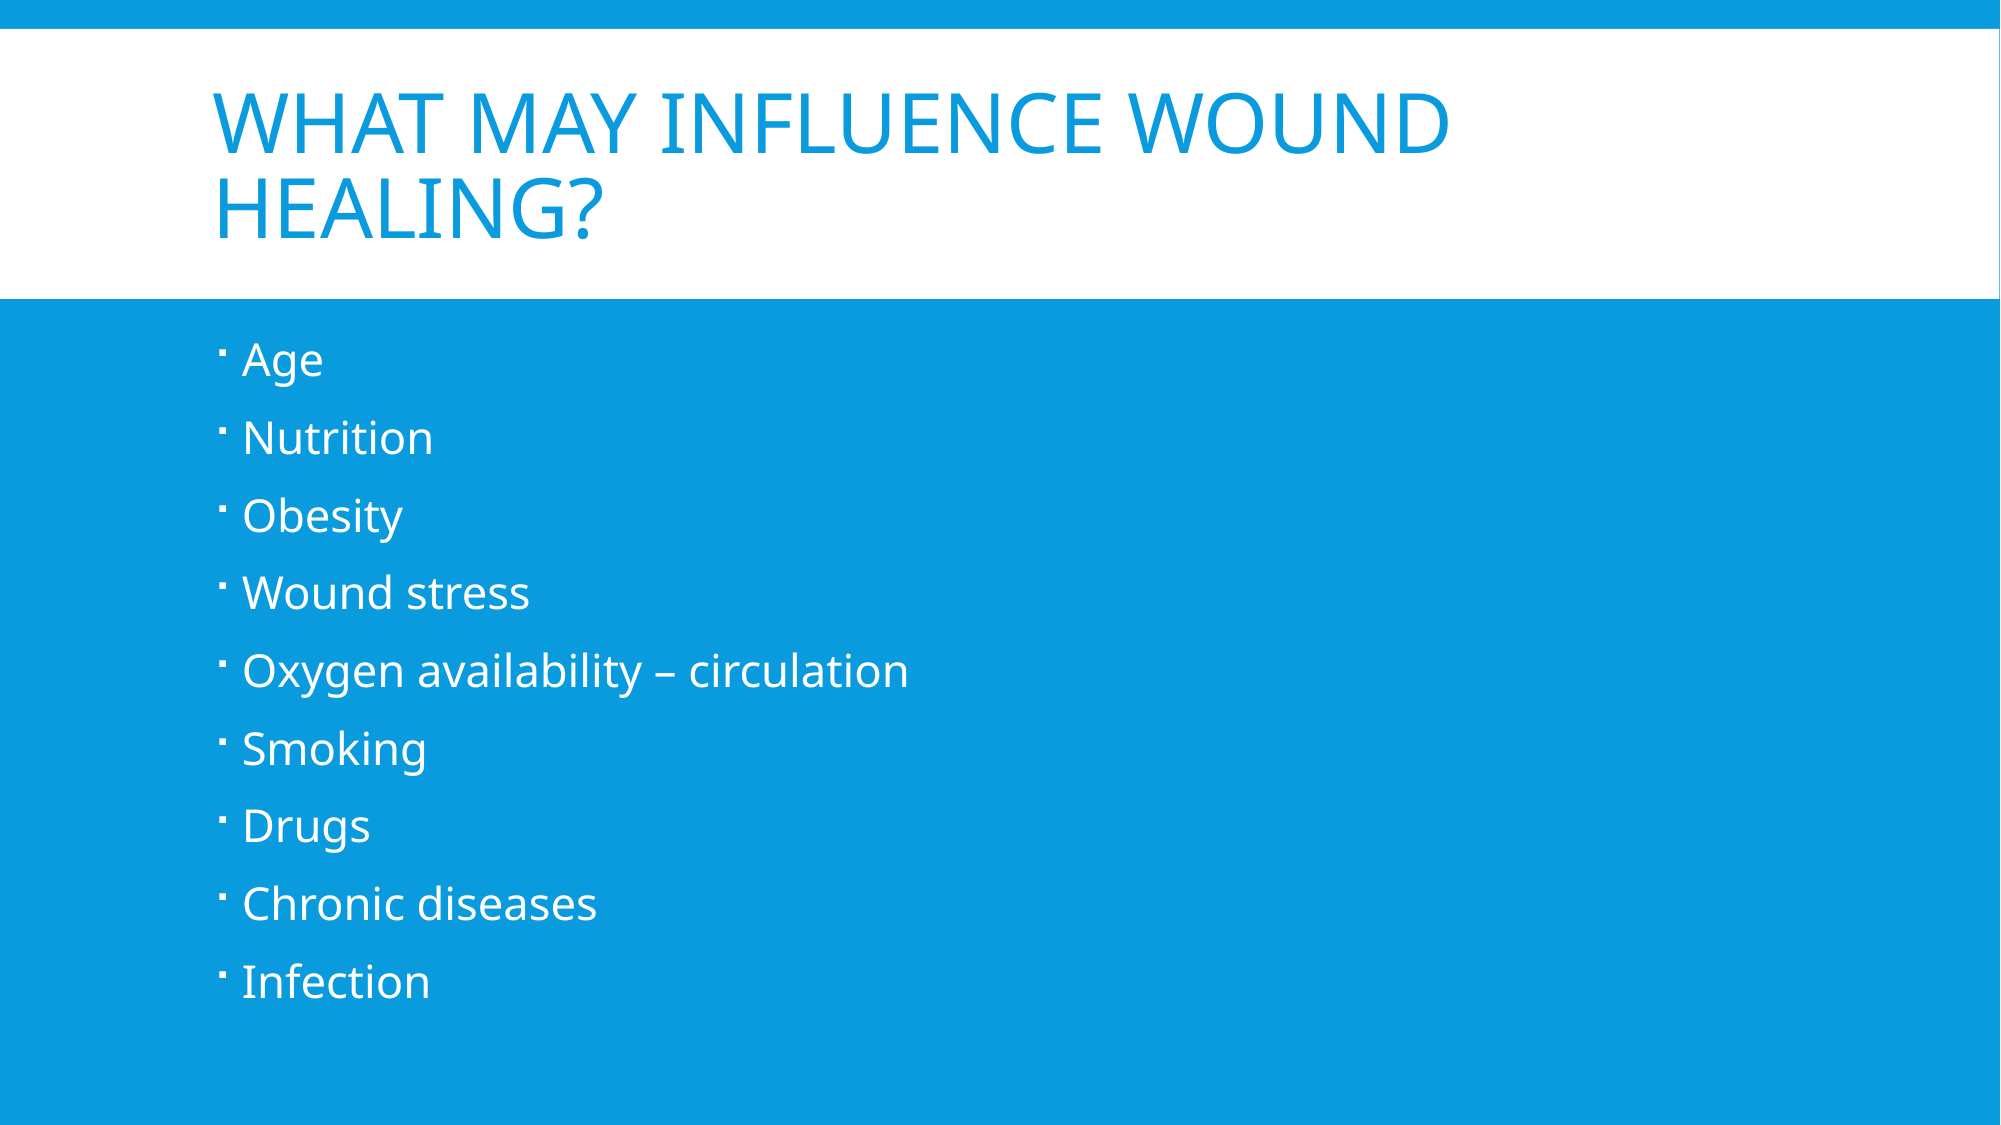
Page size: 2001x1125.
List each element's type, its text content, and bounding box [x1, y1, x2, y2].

list Age Nutrition Obesity Wound stress Oxygen availability – circulation Smoking Drugs Chronic diseases Infection [197, 329, 1803, 1020]
title What may influence wound healing? [197, 46, 1803, 295]
